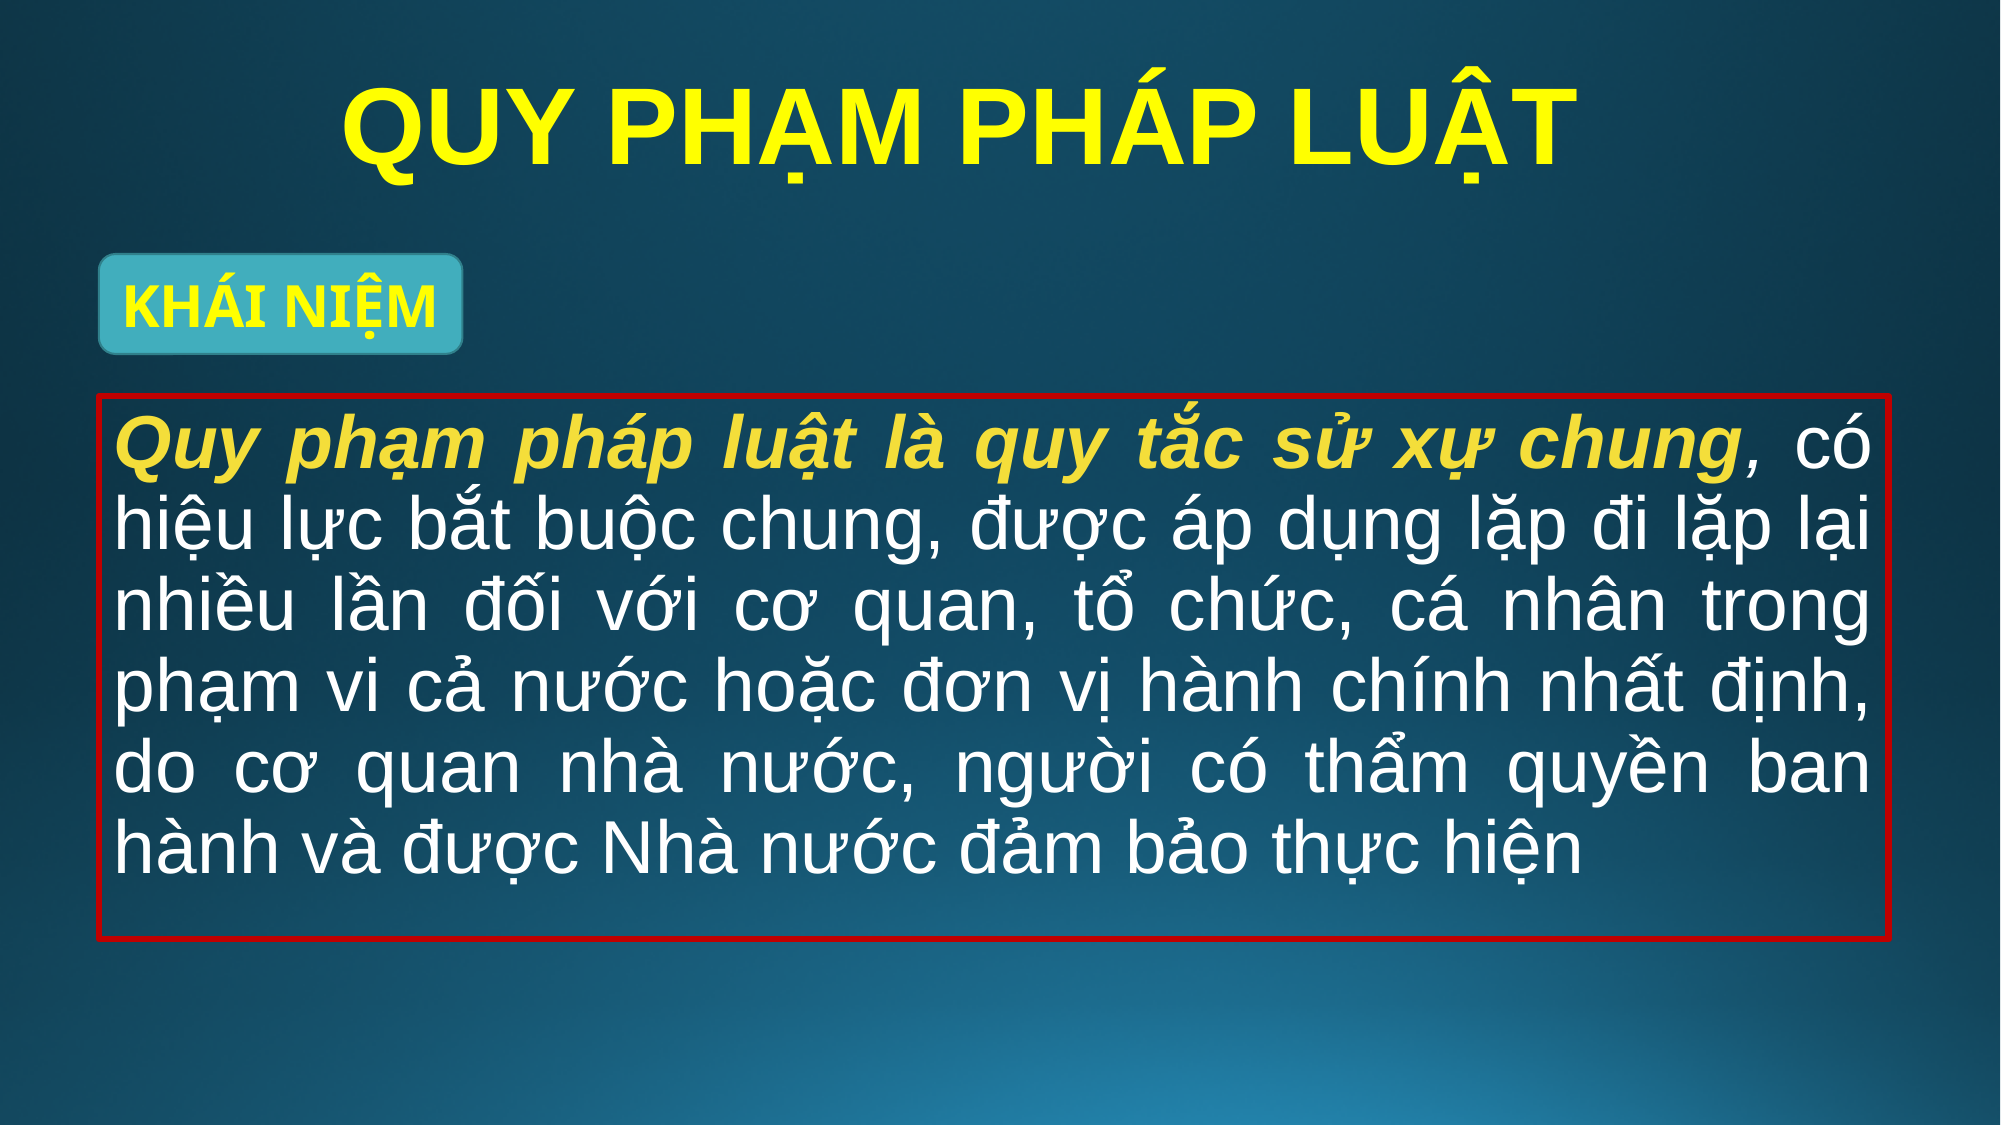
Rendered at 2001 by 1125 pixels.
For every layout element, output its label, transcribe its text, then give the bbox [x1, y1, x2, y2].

text_box KHÁI NIỆM [97, 252, 464, 356]
title QUY PHẠM PHÁP LUẬT [319, 62, 1600, 197]
list Quy phạm pháp luật là quy tắc sử xự chung, có hiệu lực bắt buộc chung, được áp dụng lặp đi lặp lại nhiều lần đối với cơ quan, tổ chức, cá nhân trong phạm vi cả nước hoặc đơn vị hành chính nhất định, do cơ quan nhà nước, người có thẩm quyền ban hành và được Nhà nước đảm bảo thực hiện [98, 396, 1889, 940]
picture [0, 0, 2001, 1125]
